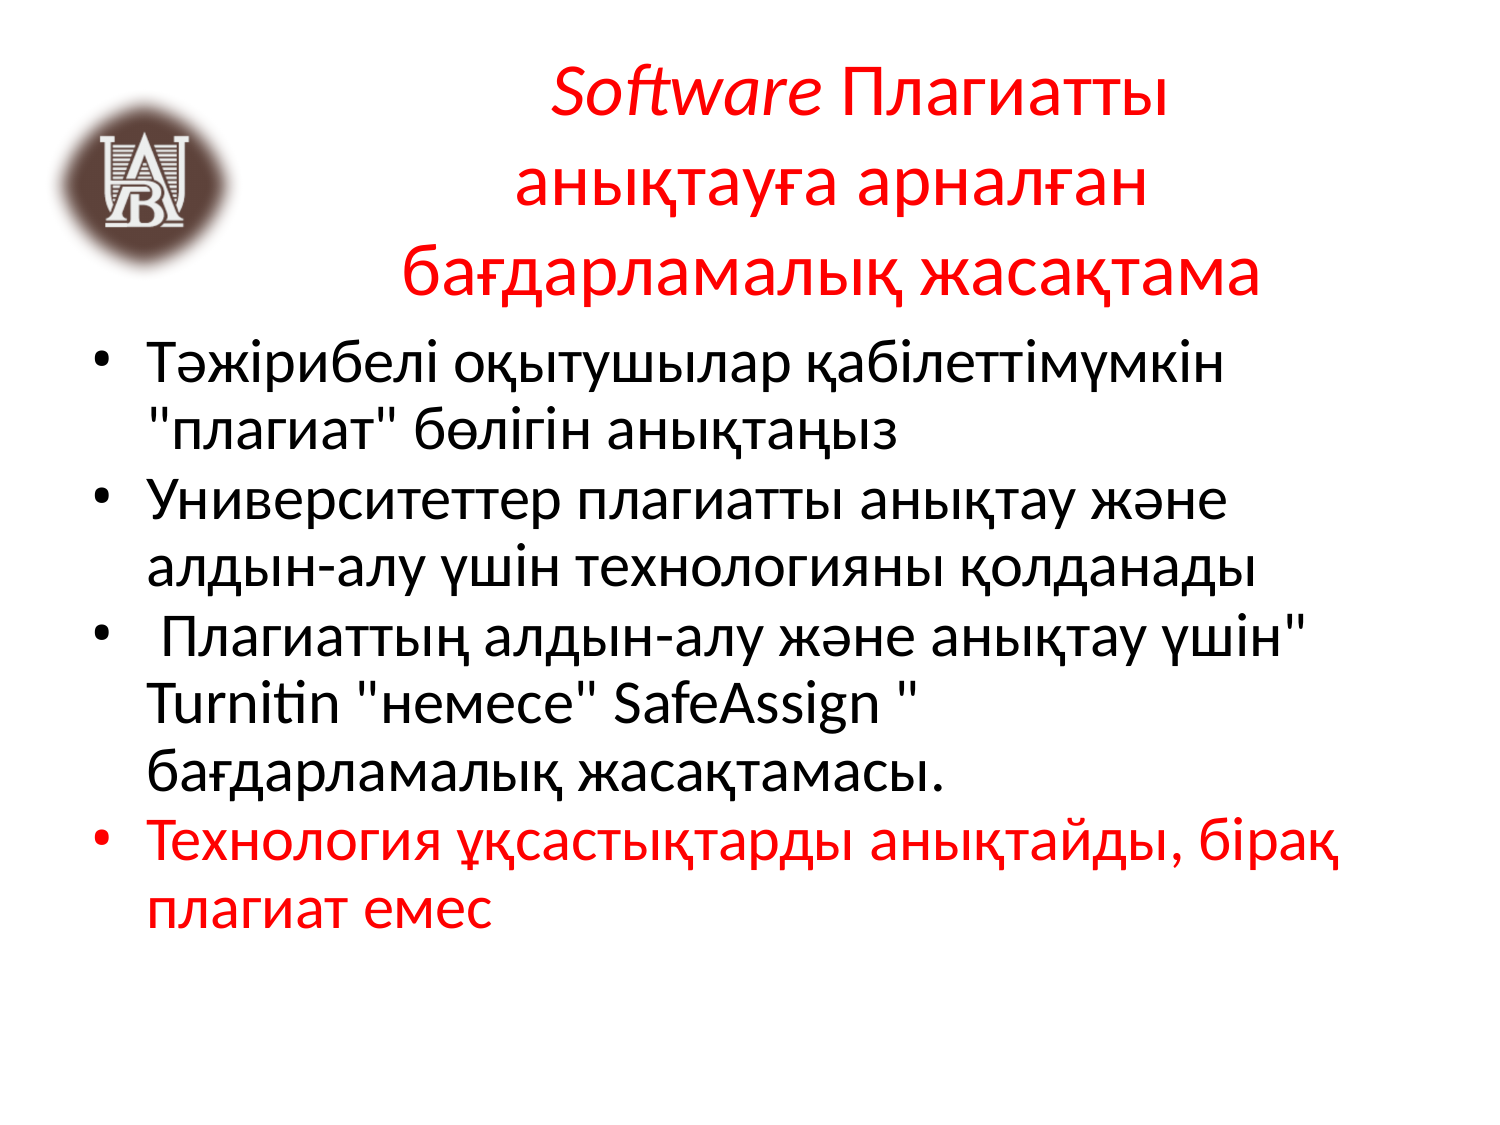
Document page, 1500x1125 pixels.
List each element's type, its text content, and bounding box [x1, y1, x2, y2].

title Software Плагиатты анықтауға арналған бағдарламалық жасақтама [325, 38, 1338, 311]
picture [42, 86, 247, 284]
text_box Тәжірибелі оқытушылар қабілеттімүмкін "плагиат" бөлігін анықтаңыз Университеттер плагиатты анықтау және алдын-алу үшін технологияны қолданады Плагиаттың алдын-алу және анықтау үшін" Turnitin "немесе" SafeAssign " бағдарламалық жасақтамасы. Технология ұқсастықтарды анықтайды, бірақ плагиат емес [87, 324, 1343, 941]
